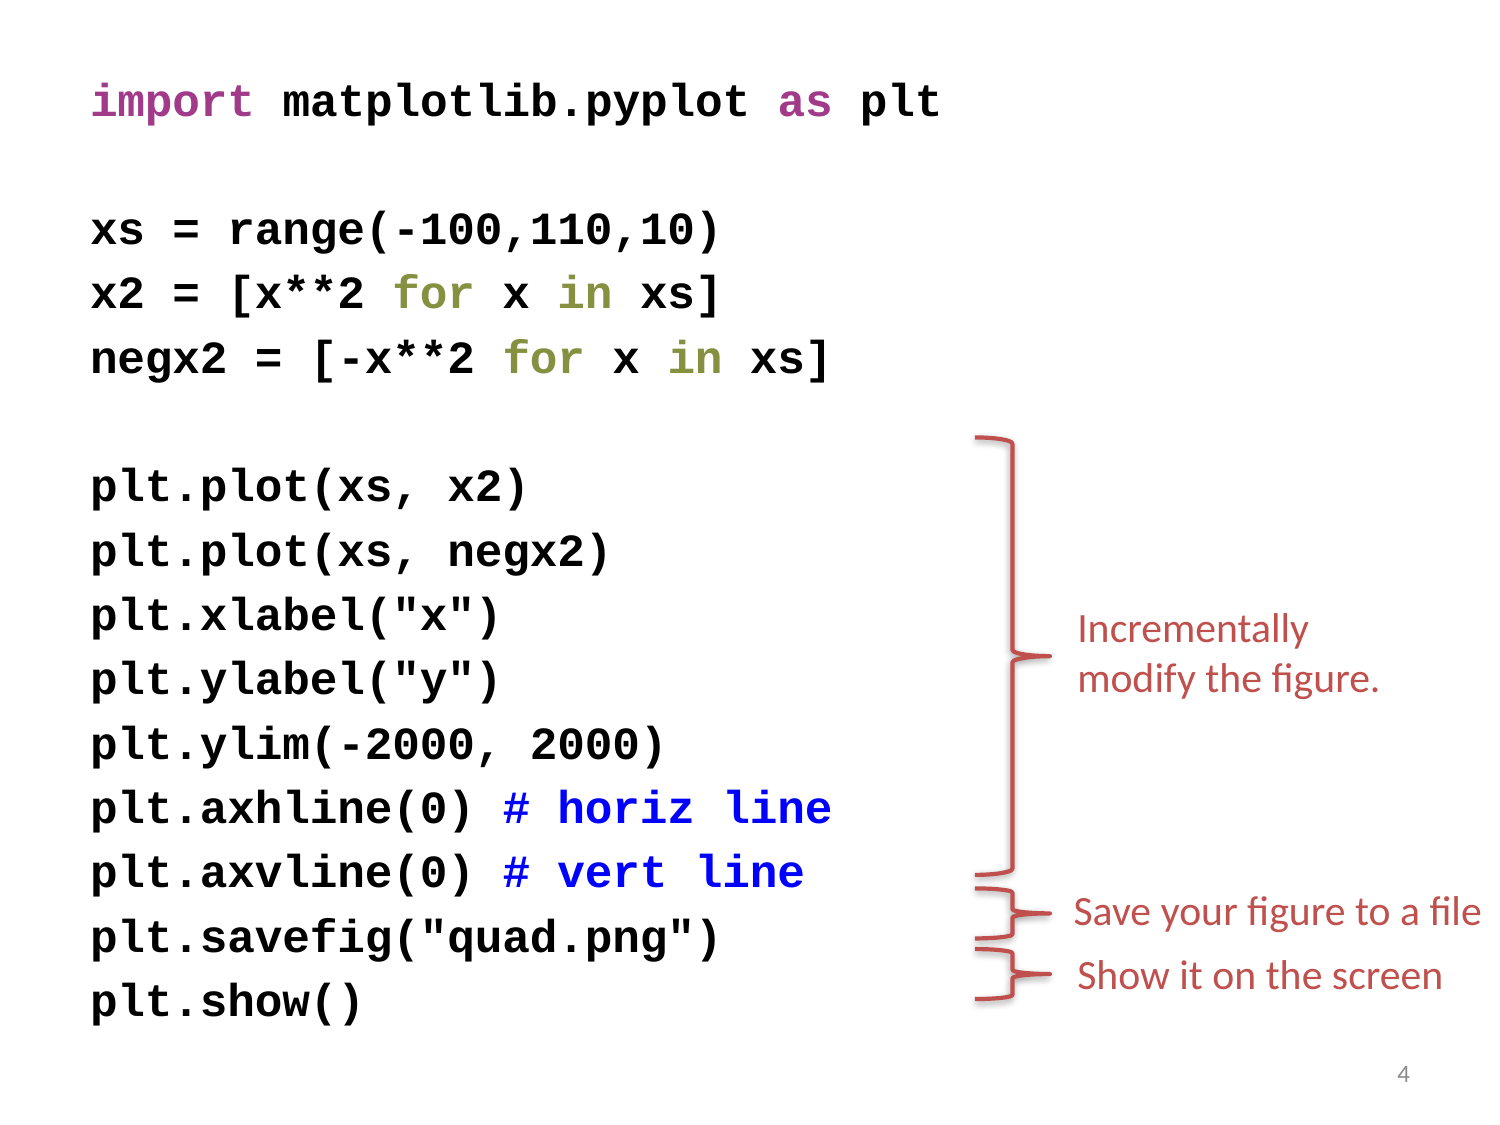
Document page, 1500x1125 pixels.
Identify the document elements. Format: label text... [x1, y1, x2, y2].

text_box [974, 886, 1053, 941]
list import matplotlib.pyplot as plt xs = range(-100,110,10) x2 = [x**2 for x in xs] negx2 = [-x**2 for x in xs] plt.plot(xs, x2) plt.plot(xs, negx2) plt.xlabel("x") plt.ylabel("y") plt.ylim(-2000, 2000) plt.axhline(0) # horiz line plt.axvline(0) # vert line plt.savefig("quad.png") plt.show() [75, 62, 1425, 1038]
text_box Save your figure to a file [1058, 876, 1500, 942]
text_box [974, 435, 1053, 877]
text_box [974, 947, 1053, 1002]
text_box Incrementally modify the figure. [1062, 593, 1425, 709]
text_box Show it on the screen [1062, 942, 1500, 1006]
slide_number 4 [1074, 1042, 1425, 1103]
